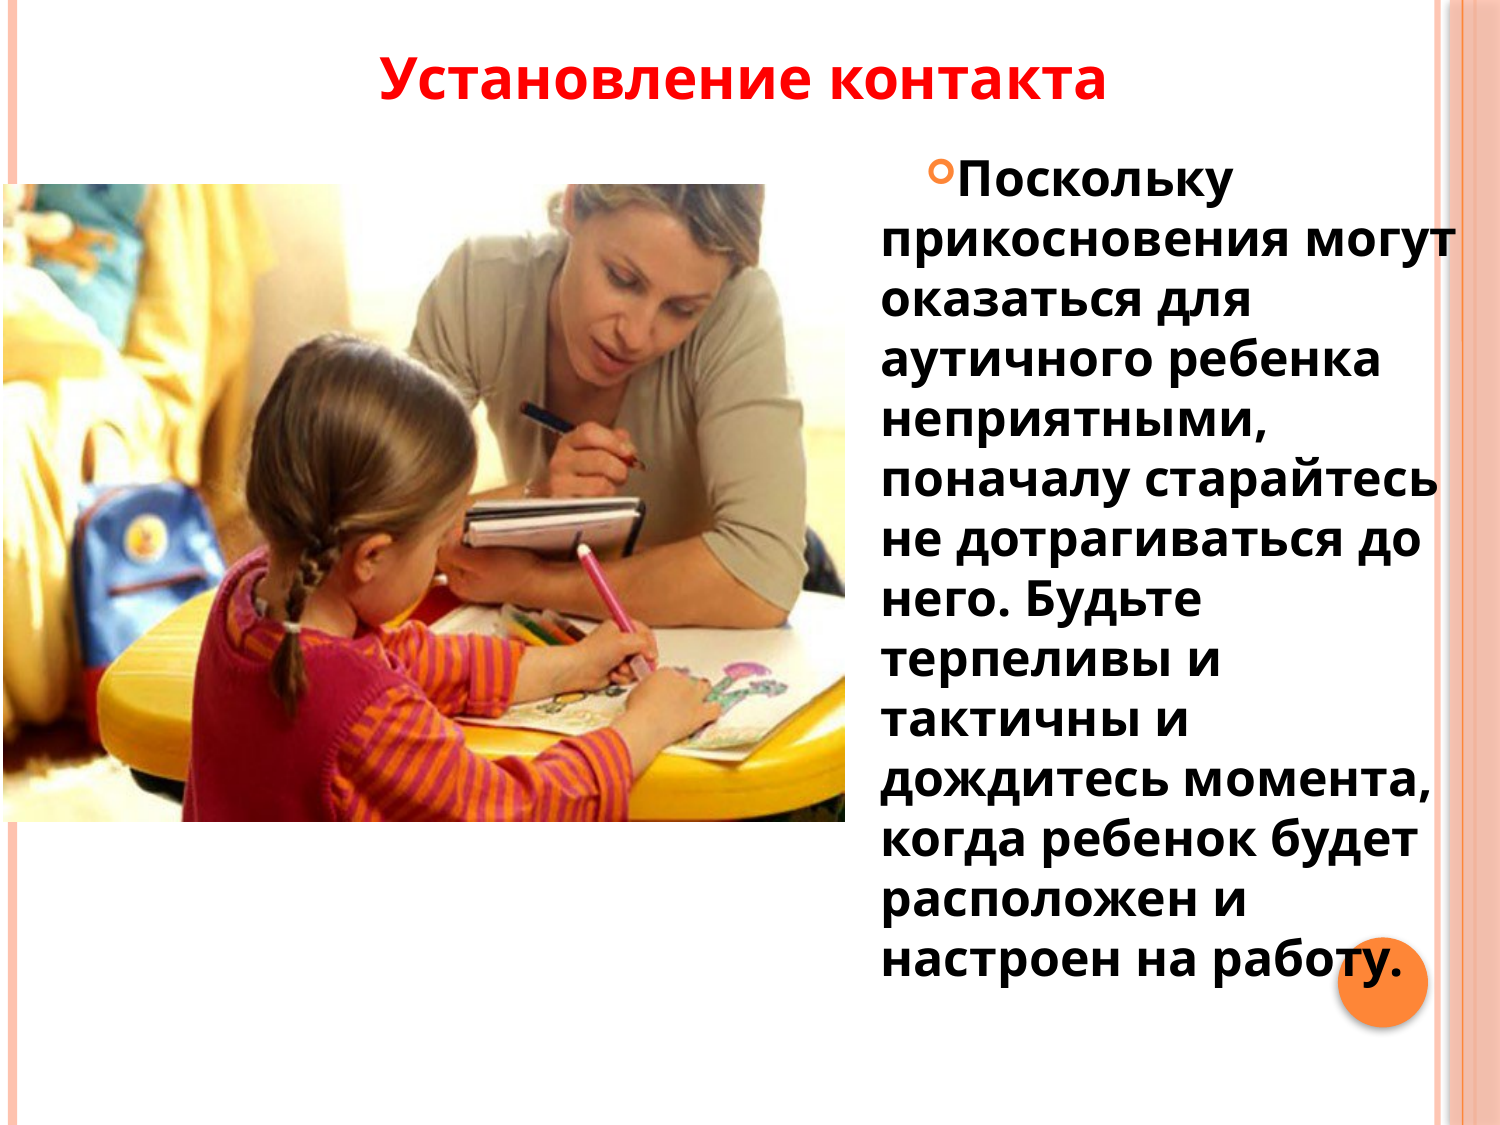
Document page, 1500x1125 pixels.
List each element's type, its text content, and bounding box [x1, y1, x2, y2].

list Поскольку прикосновения могут оказаться для аутичного ребенка неприятными, поначалу старайтесь не дотрагиваться до него. Будьте терпеливы и тактичны и дождитесь момента, когда ребенок будет расположен и настроен на работу. [820, 138, 1500, 1083]
text_box Установление контакта [360, 33, 1128, 119]
picture [3, 183, 845, 823]
